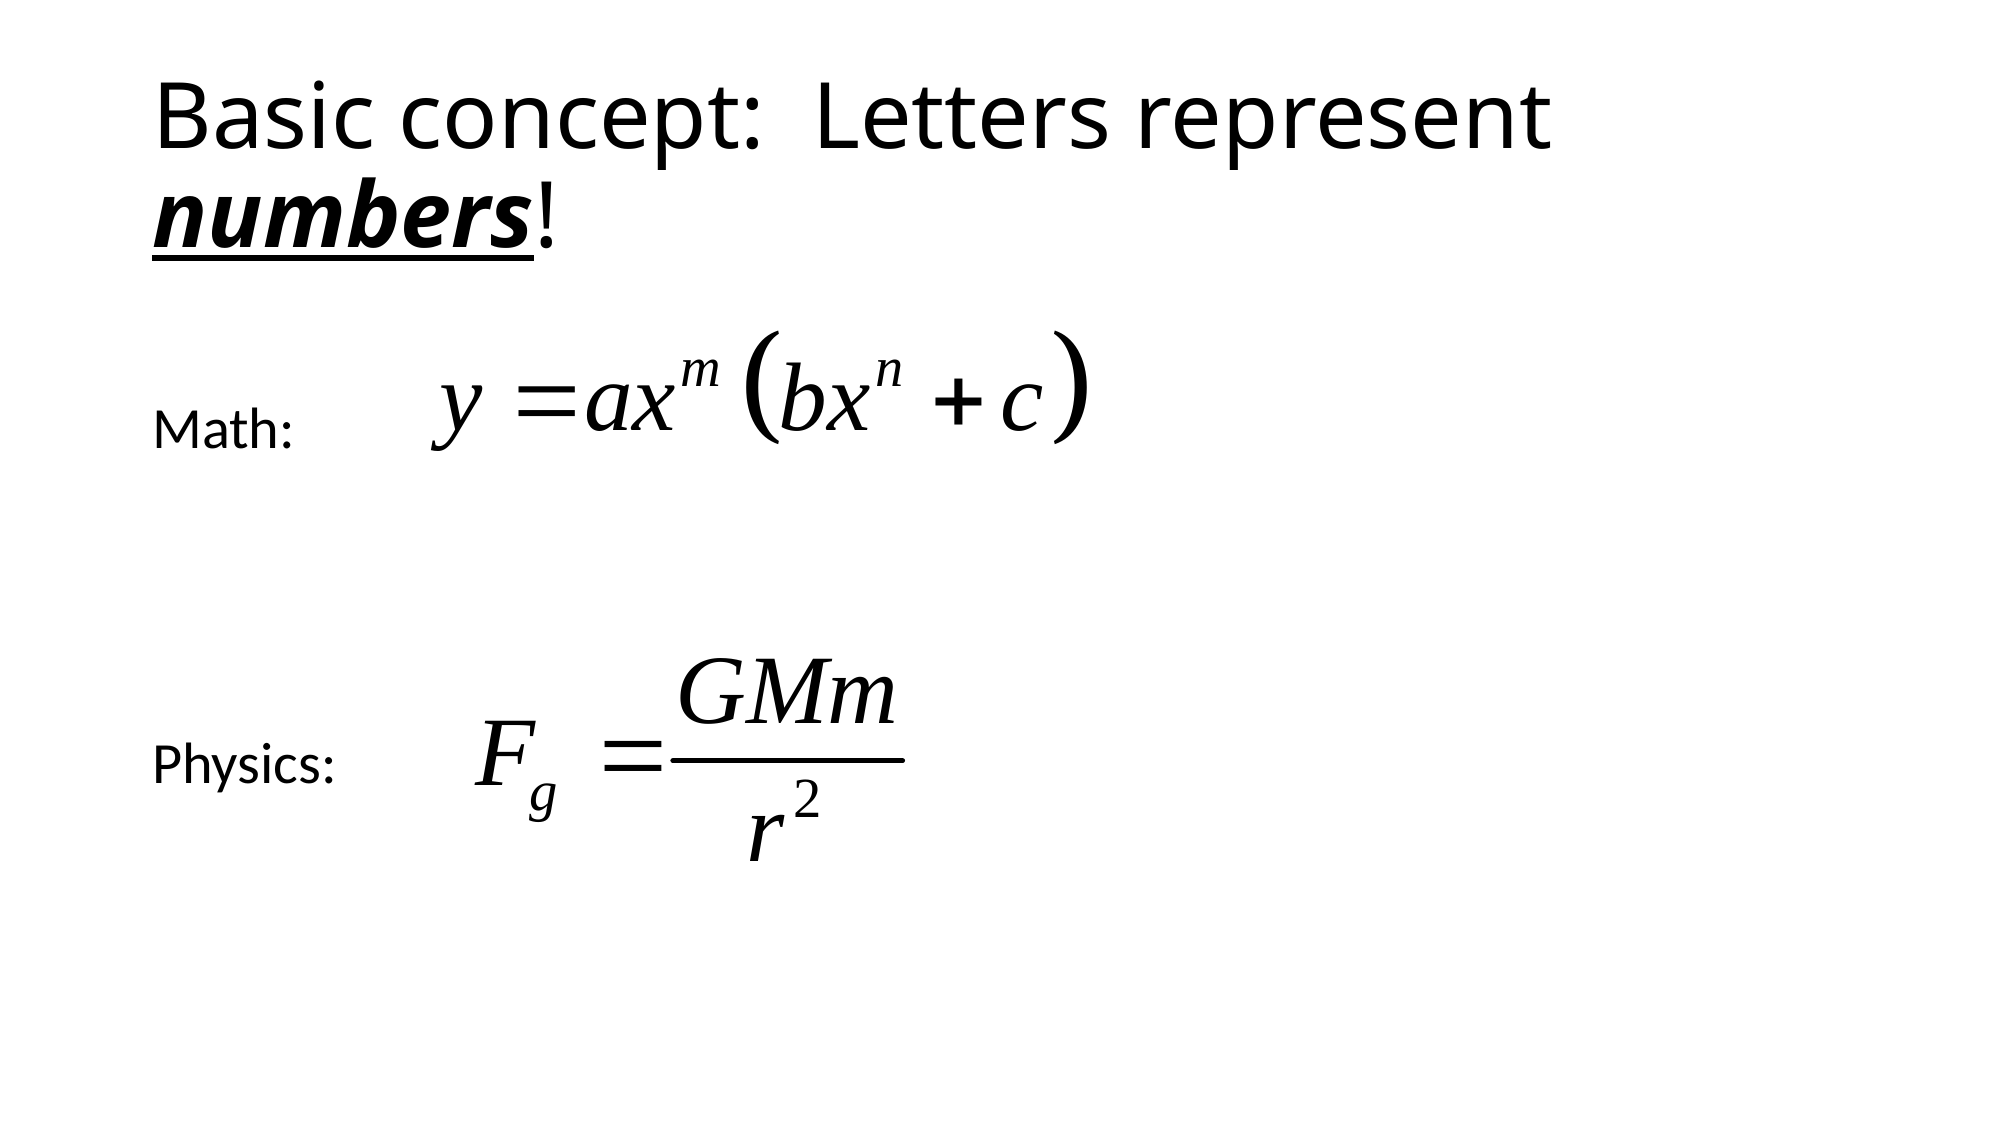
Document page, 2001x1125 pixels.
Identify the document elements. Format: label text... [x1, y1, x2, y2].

title Basic concept: Letters represent numbers! [137, 59, 1863, 278]
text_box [415, 316, 1098, 496]
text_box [457, 629, 924, 884]
list Math: Physics: [137, 299, 1863, 1014]
